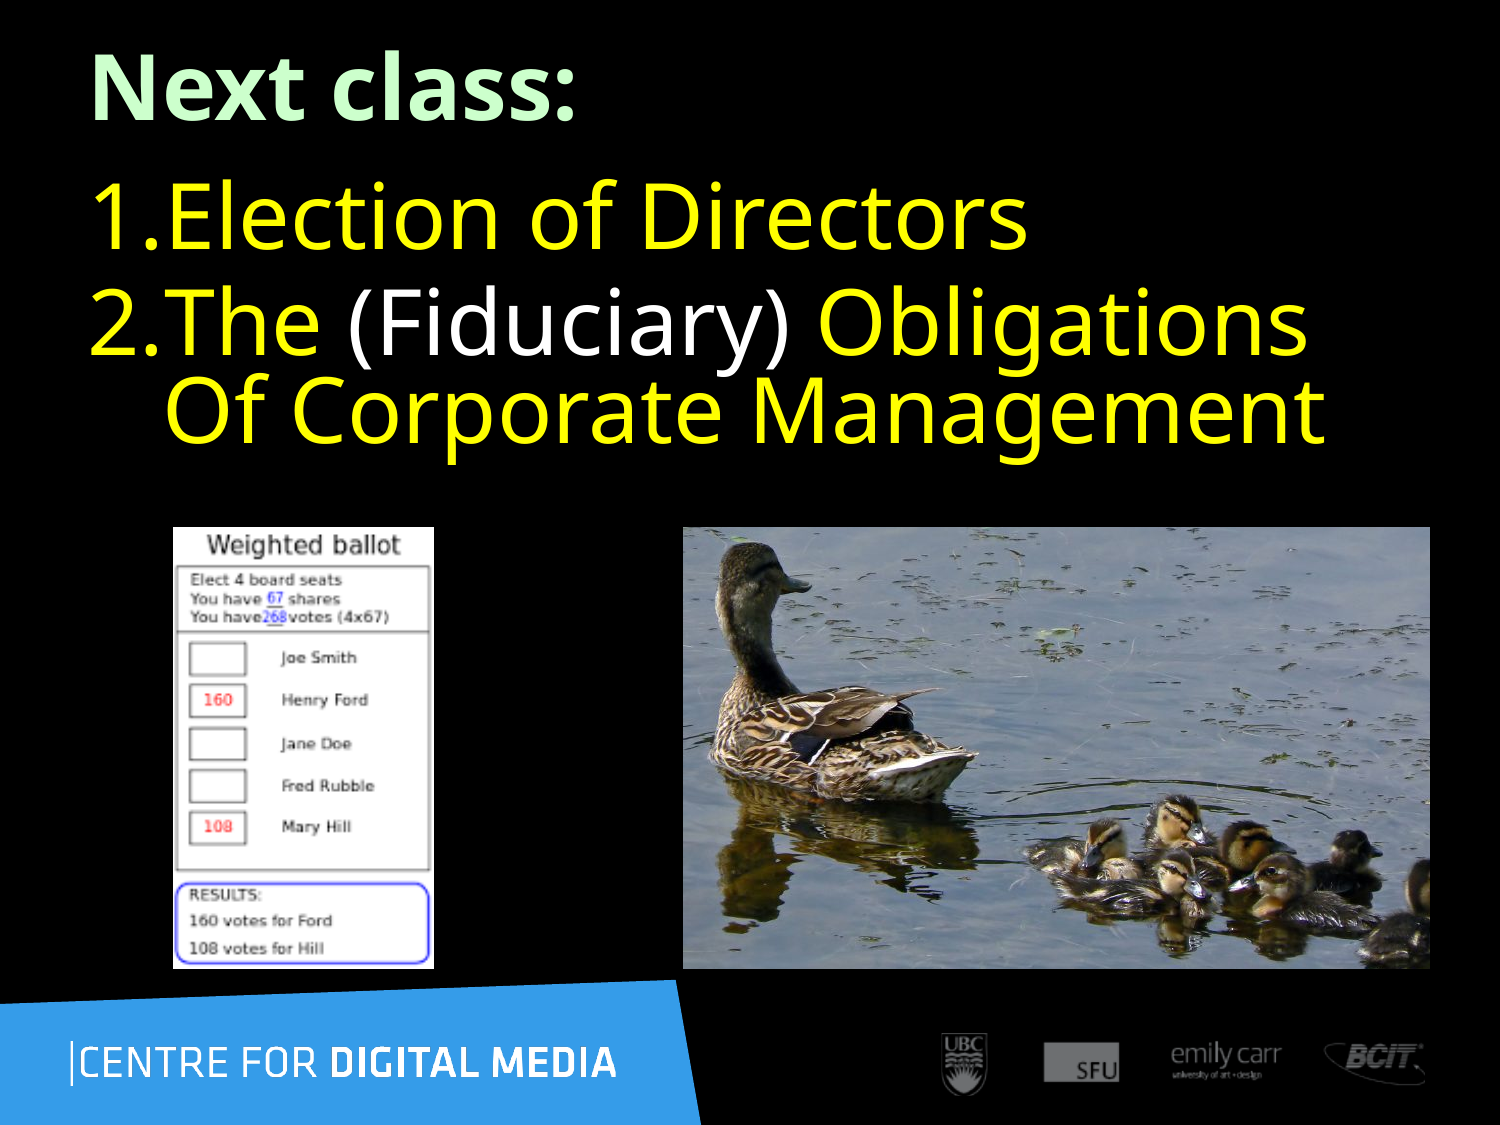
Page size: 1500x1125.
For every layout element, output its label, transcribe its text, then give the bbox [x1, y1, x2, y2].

picture [680, 527, 1432, 969]
list Election of Directors The (Fiduciary) Obligations Of Corporate Management [75, 166, 1425, 940]
picture [172, 527, 435, 969]
title Next class: [75, 0, 1425, 166]
